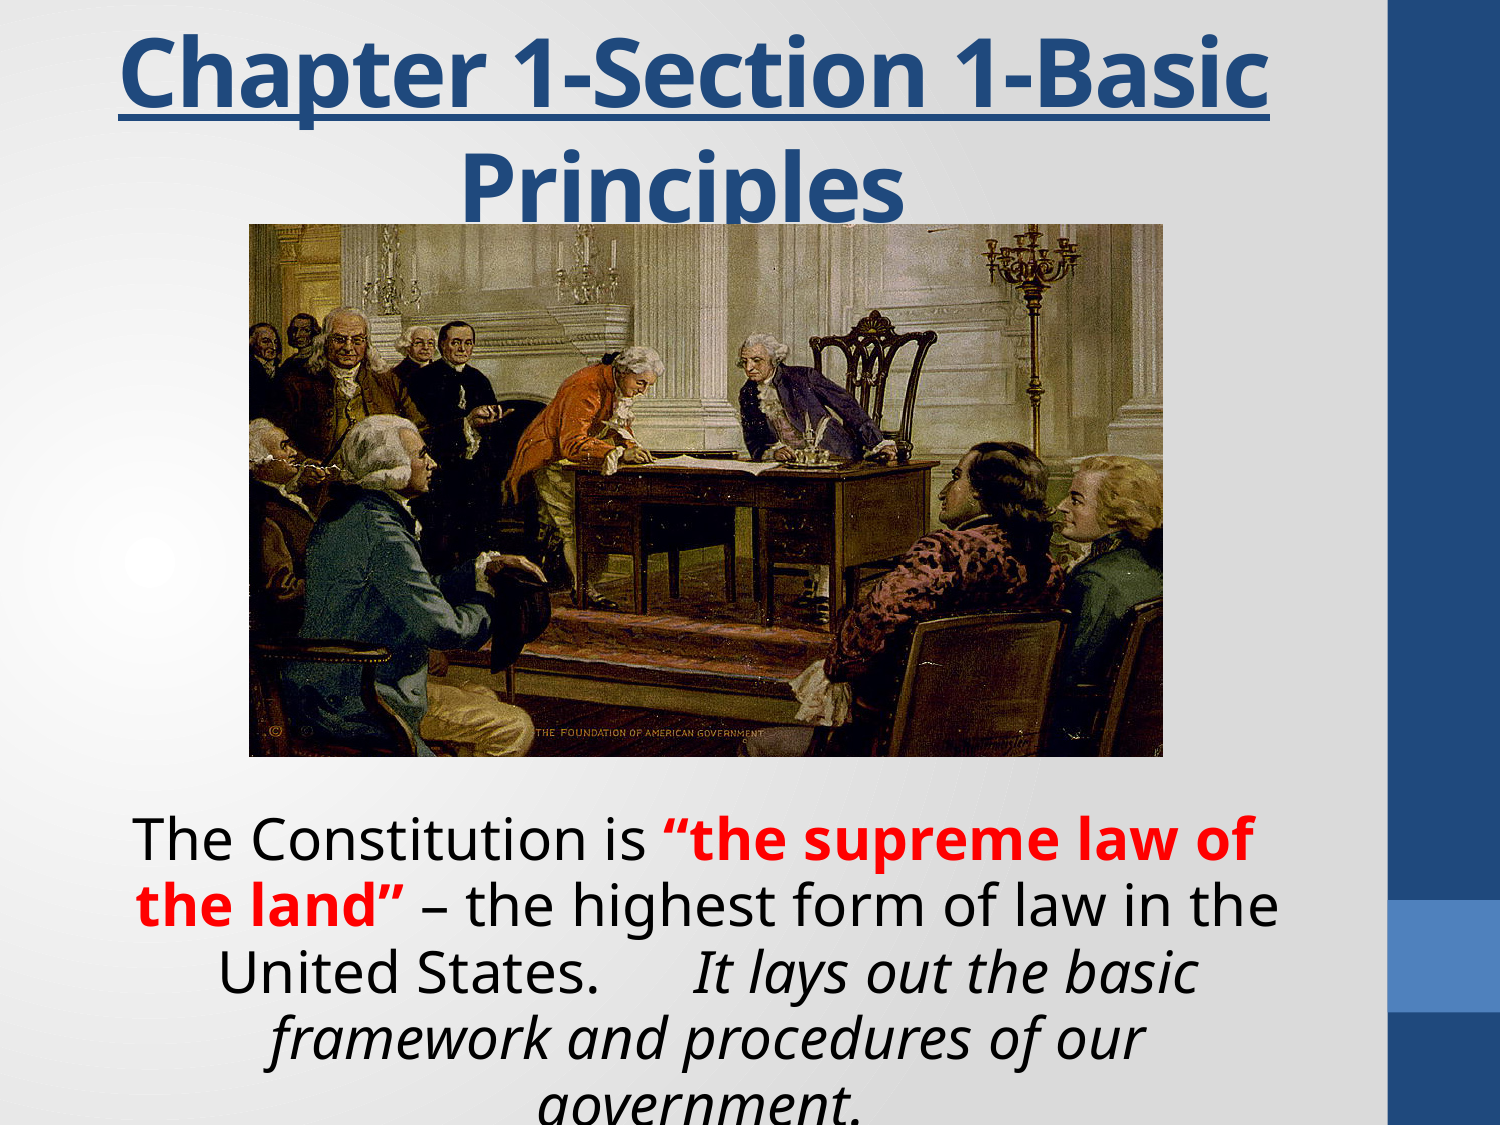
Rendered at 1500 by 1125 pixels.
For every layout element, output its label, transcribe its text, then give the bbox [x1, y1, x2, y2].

picture [249, 224, 1163, 758]
title Chapter 1-Section 1-Basic Principles [12, 62, 1375, 190]
text_box The Constitution is “the supreme law of the land” – the highest form of law in the United States. It lays out the basic framework and procedures of our government. [75, 799, 1313, 1100]
